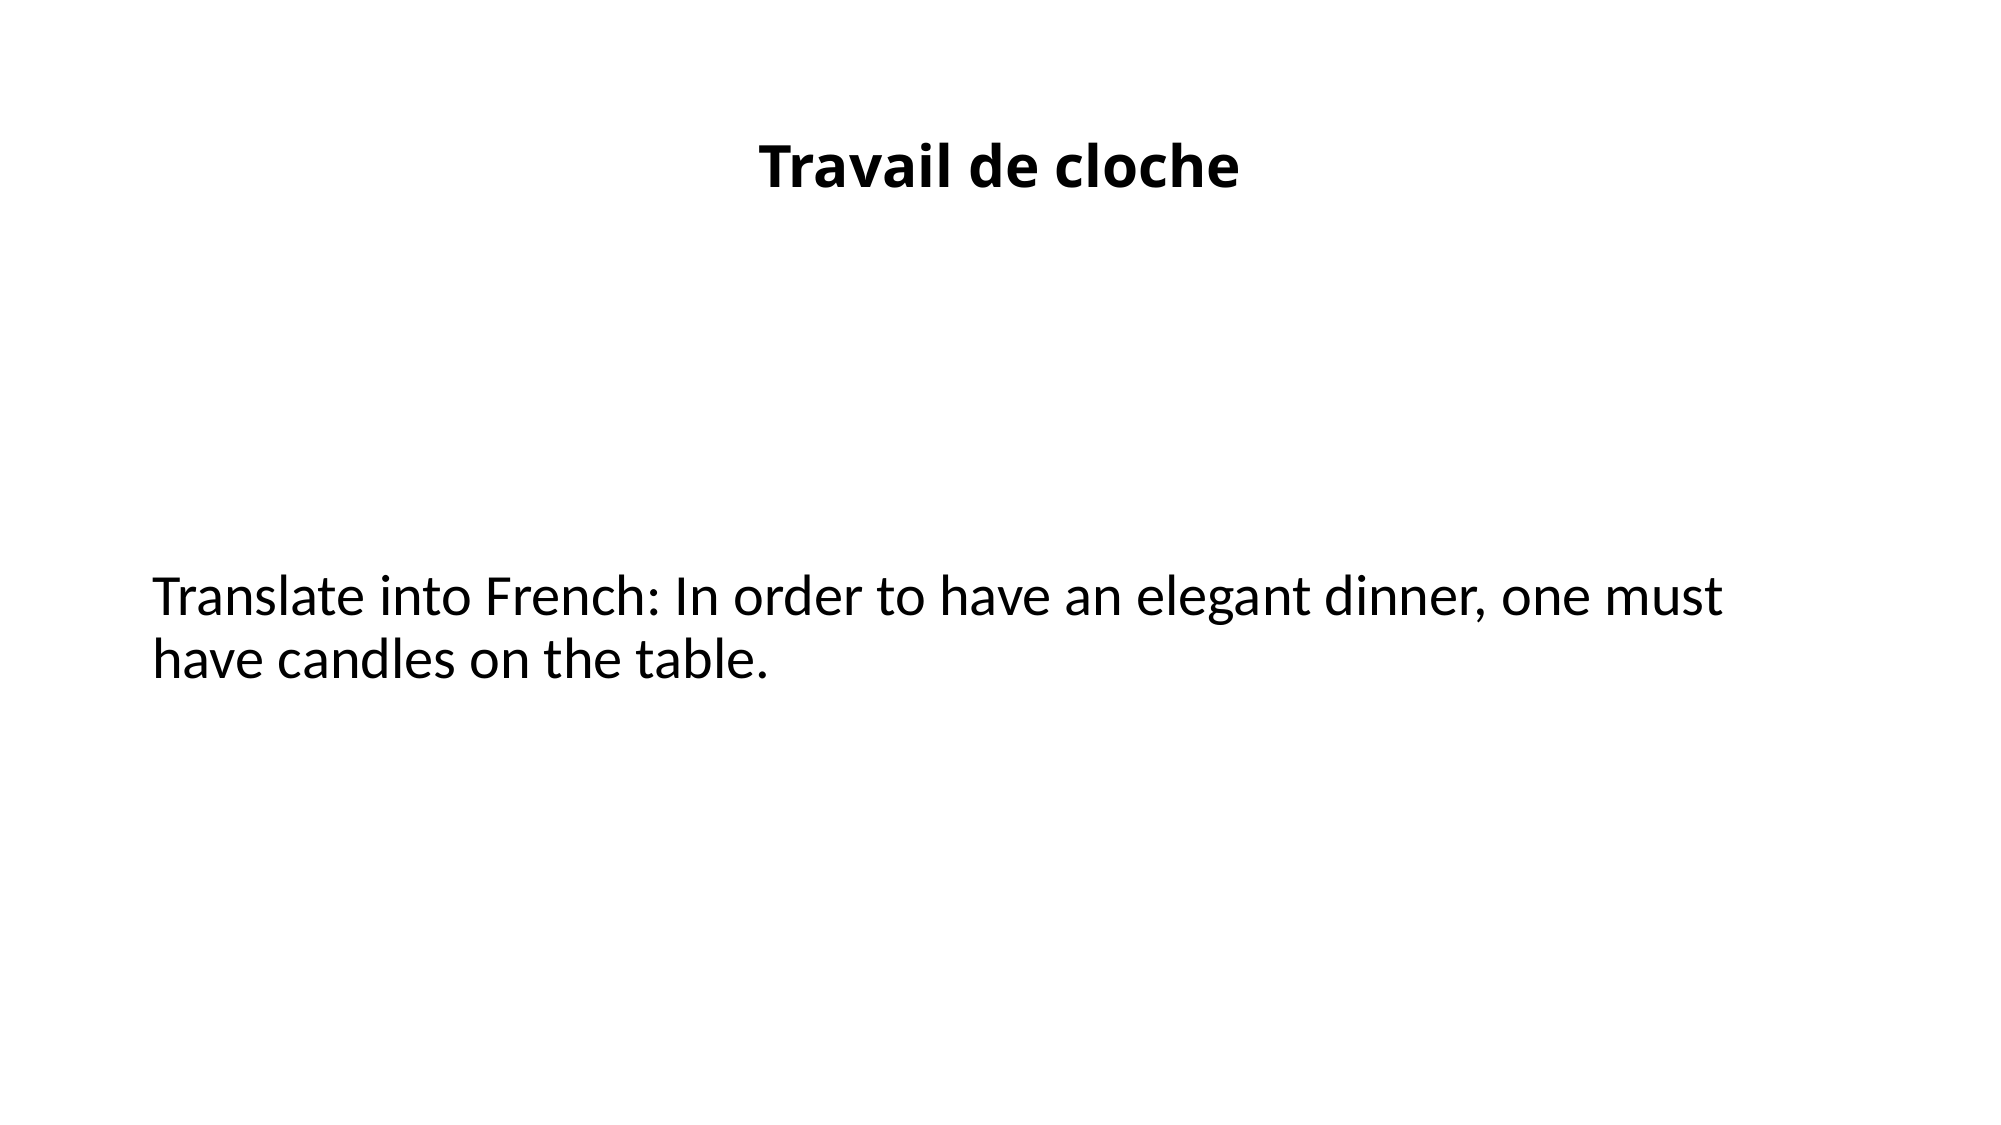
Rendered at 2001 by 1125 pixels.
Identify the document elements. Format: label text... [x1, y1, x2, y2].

list Translate into French: In order to have an elegant dinner, one must have candles on the table. [137, 299, 1863, 1014]
title Travail de cloche [137, 59, 1863, 278]
